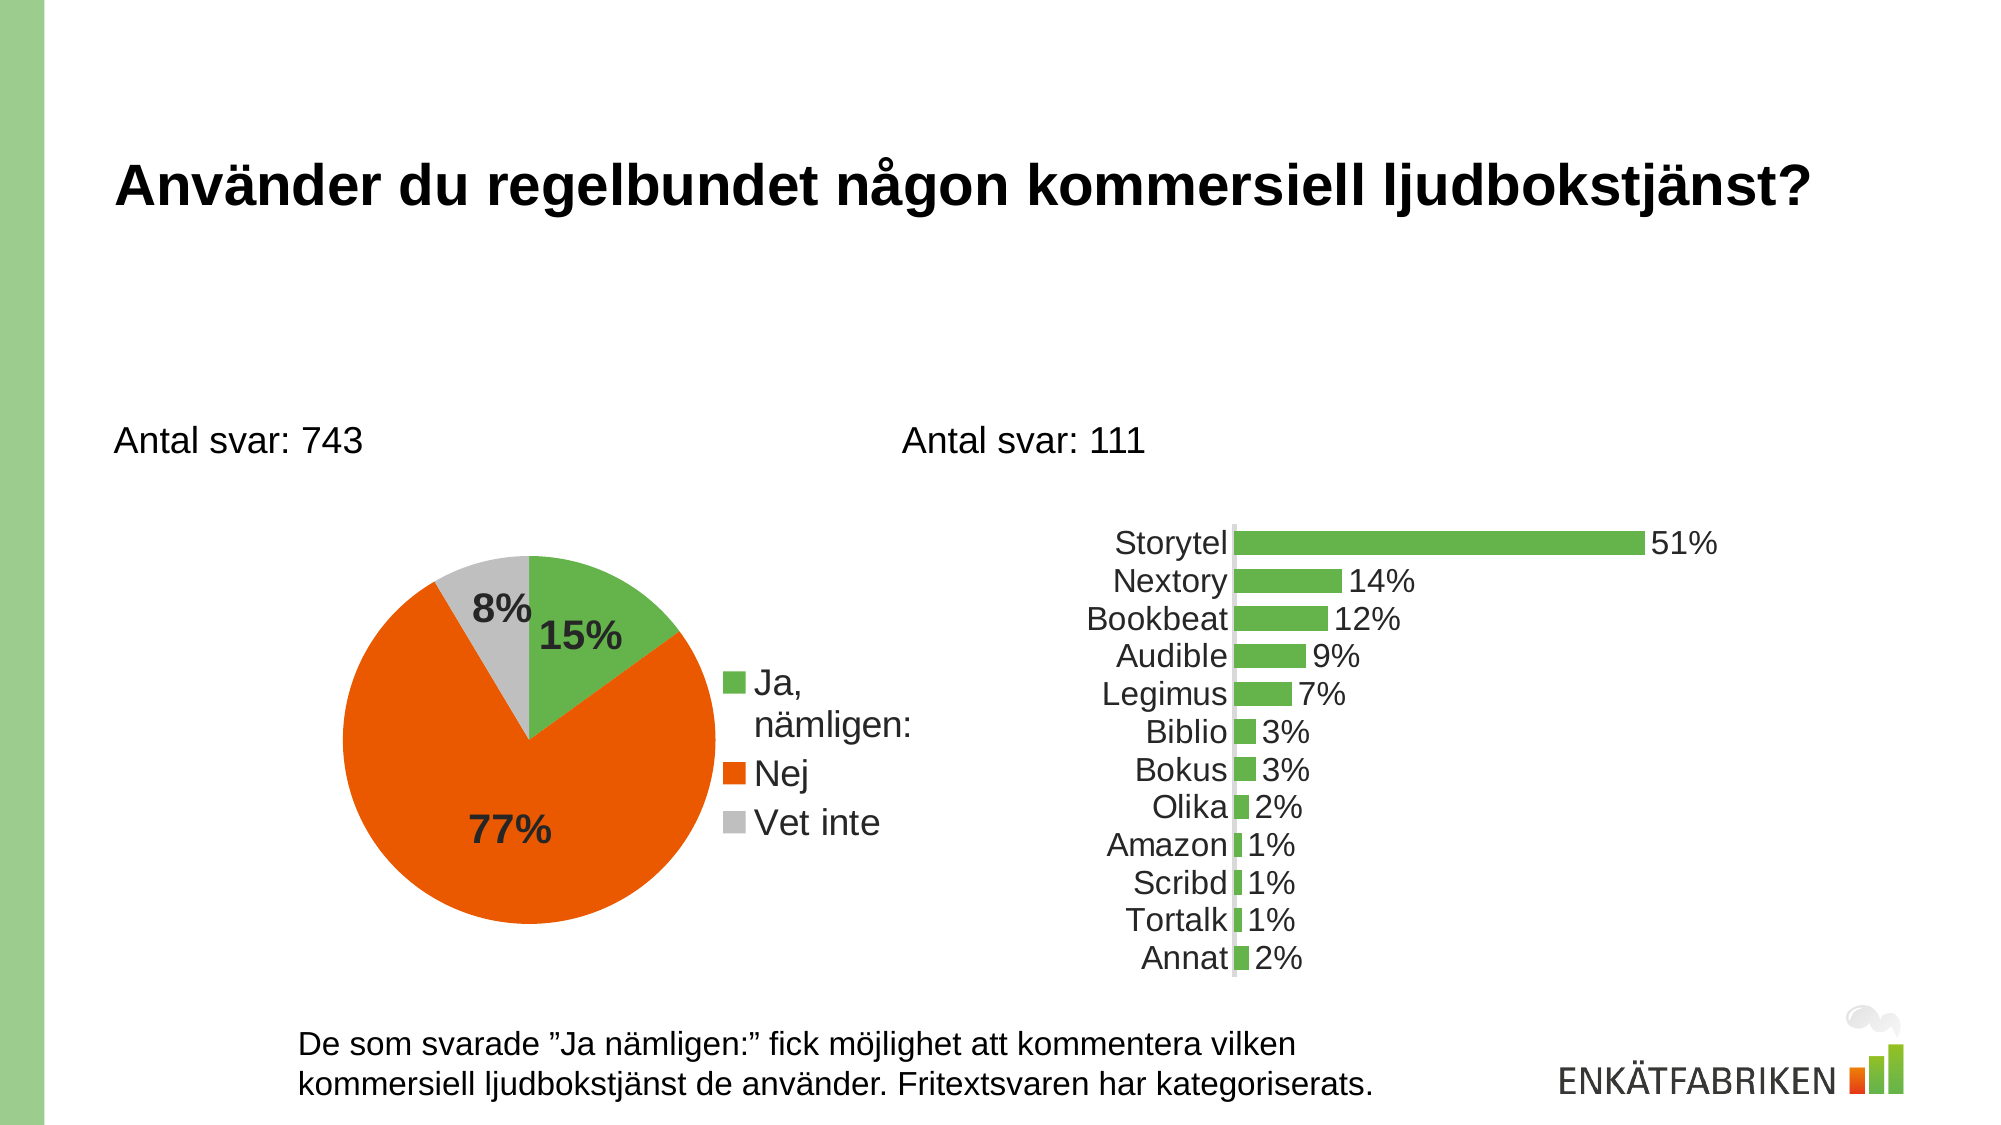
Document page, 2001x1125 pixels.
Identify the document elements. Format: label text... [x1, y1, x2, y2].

list Antal svar: 743 [98, 413, 624, 507]
chart [283, 506, 1762, 1018]
picture [1560, 1005, 1904, 1094]
text_box Antal svar: 111 [886, 413, 1575, 506]
text_box De som svarade ”Ja nämligen:” fick möjlighet att kommentera vilken kommersiell ljudbokstjänst de använder. Fritextsvaren har kategoriserats. [283, 1014, 1456, 1110]
title Använder du regelbundet någon kommersiell ljudbokstjänst? [99, 76, 1892, 226]
